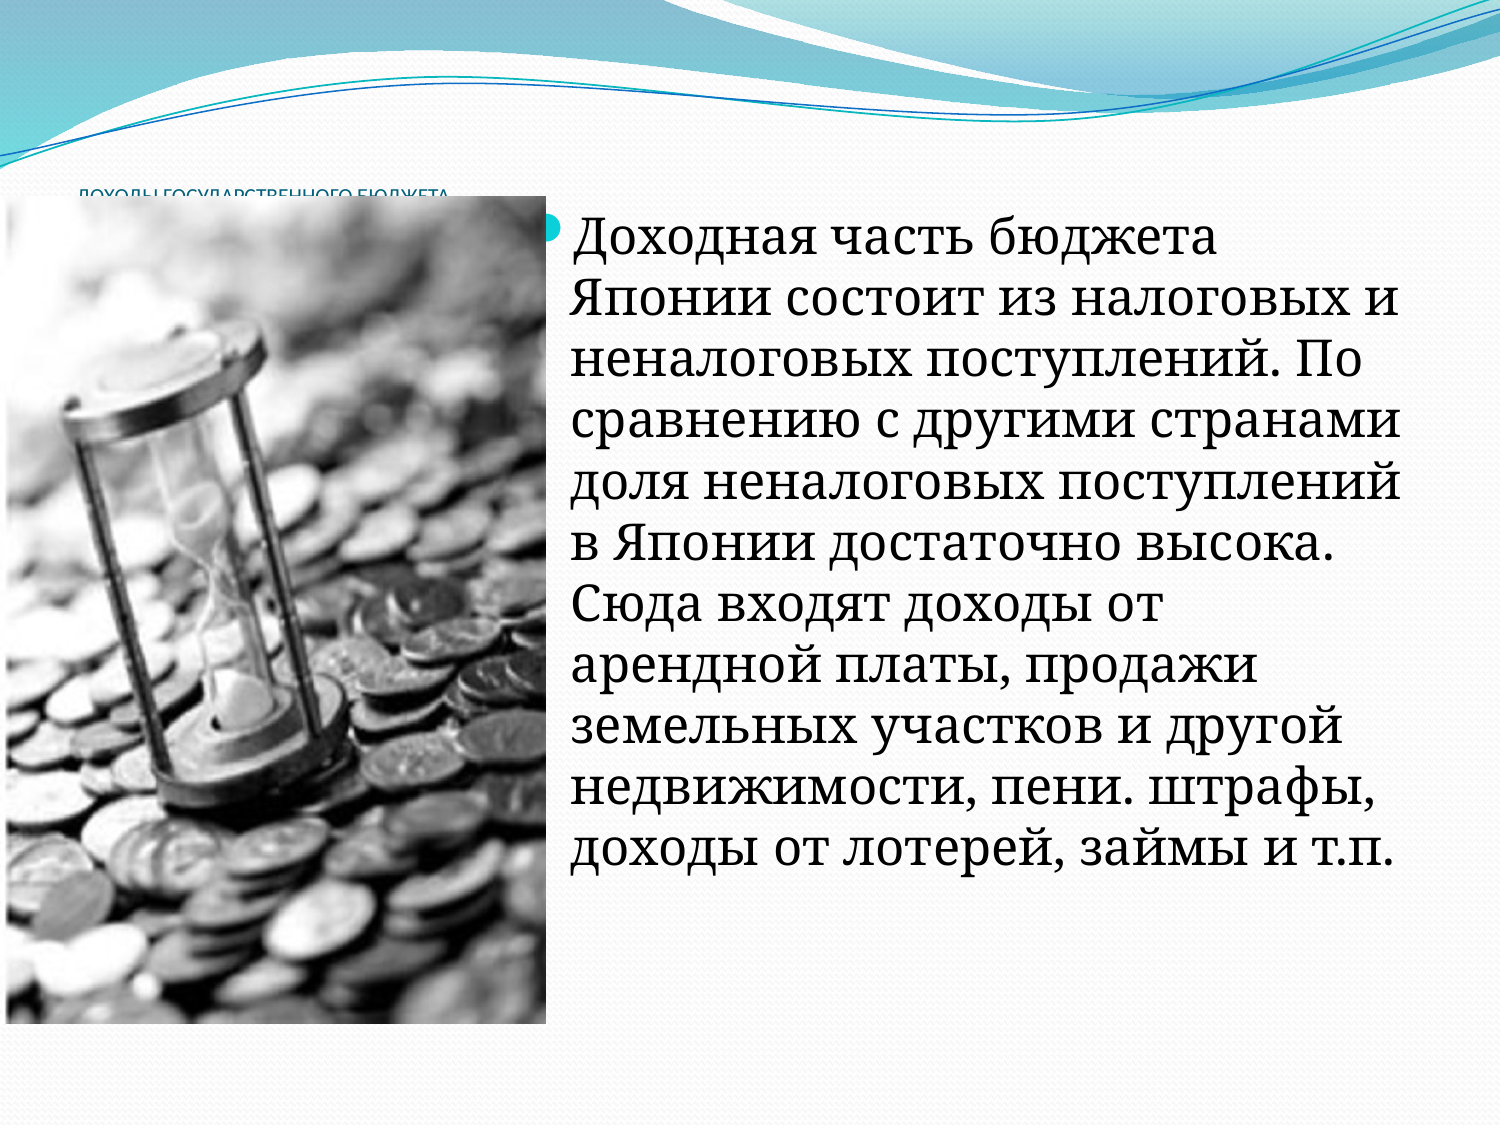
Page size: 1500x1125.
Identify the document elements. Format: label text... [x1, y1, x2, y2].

title ДОХОДЫ ГОСУДАРСТВЕННОГО БЮДЖЕТА [76, 172, 1427, 303]
picture [0, 195, 546, 1024]
list Доходная часть бюджета Японии состоит из налоговых и неналоговых поступлений. По сравнению с другими странами доля неналоговых поступлений в Японии достаточно высока. Сюда входят доходы от арендной платы, продажи земельных участков и другой недвижимости, пени. штрафы, доходы от лотерей, займы и т.п. [546, 196, 1425, 1005]
